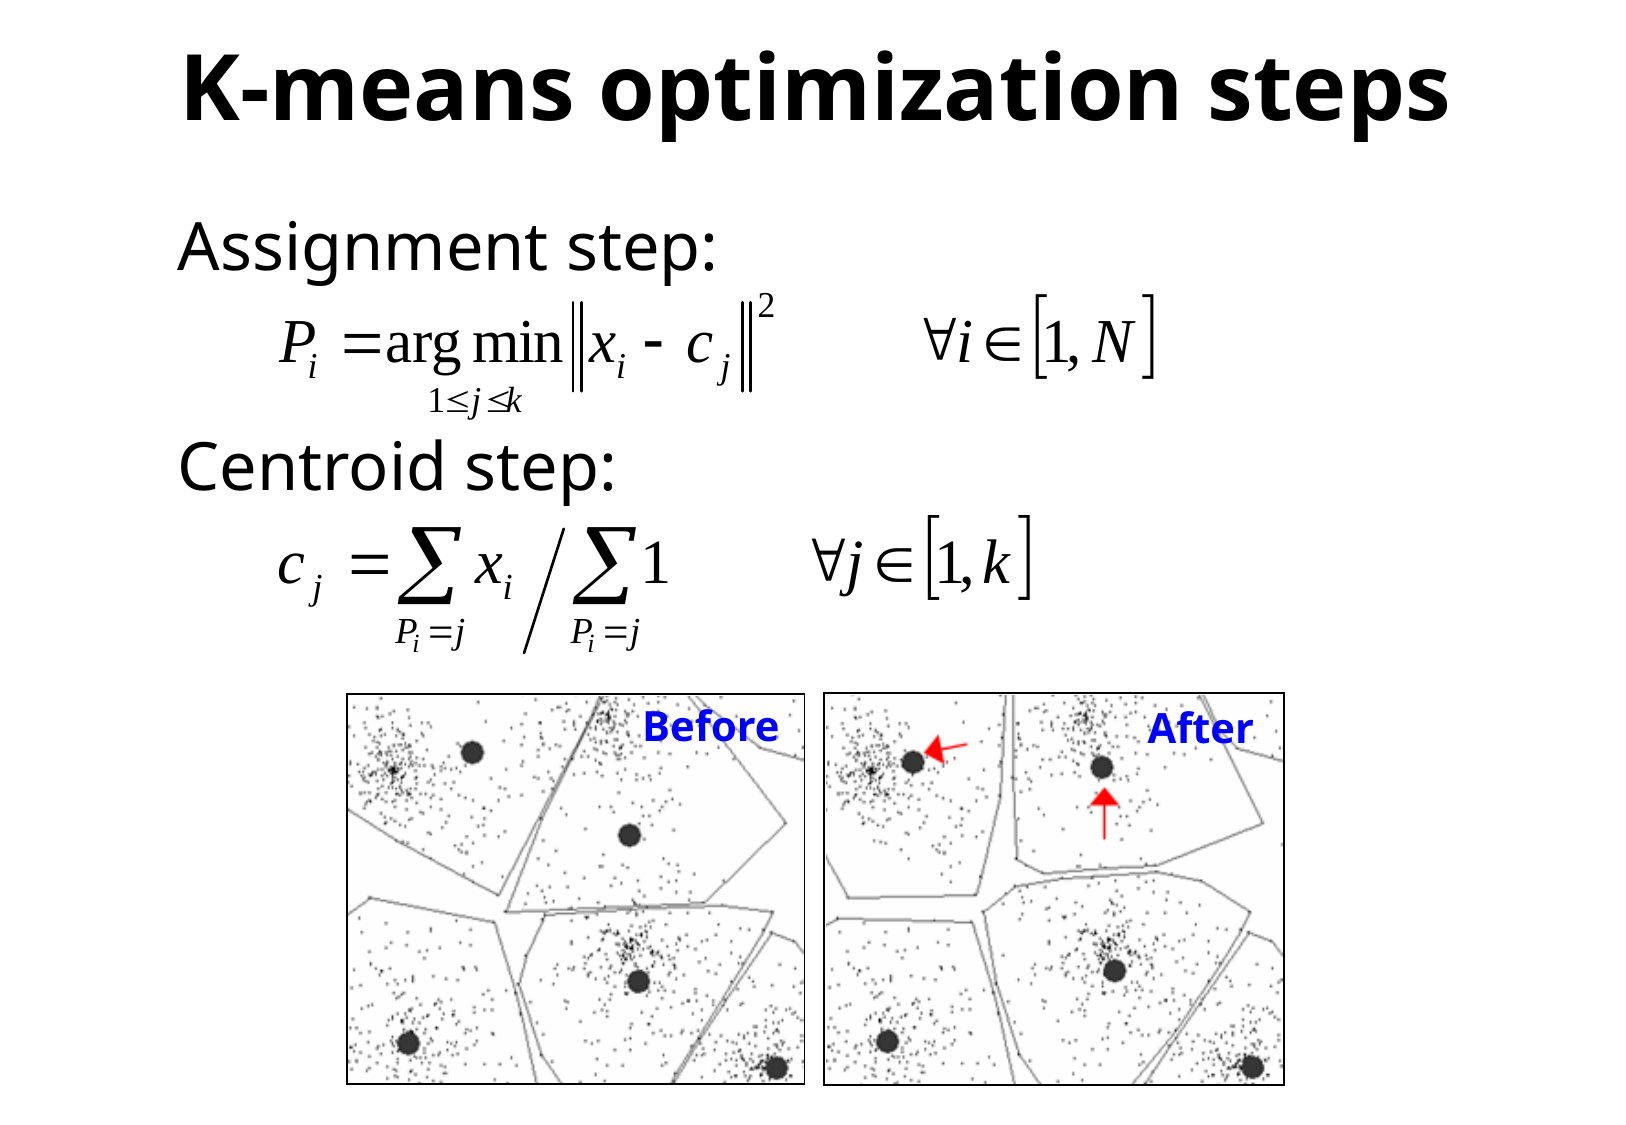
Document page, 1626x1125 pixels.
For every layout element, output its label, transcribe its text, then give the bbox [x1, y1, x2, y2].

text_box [268, 515, 1041, 668]
text_box Assignment step: [162, 196, 1262, 297]
text_box K-means optimization steps [127, 31, 1504, 138]
text_box Centroid step: [162, 416, 1262, 518]
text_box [268, 278, 1165, 436]
picture [345, 692, 1285, 1087]
